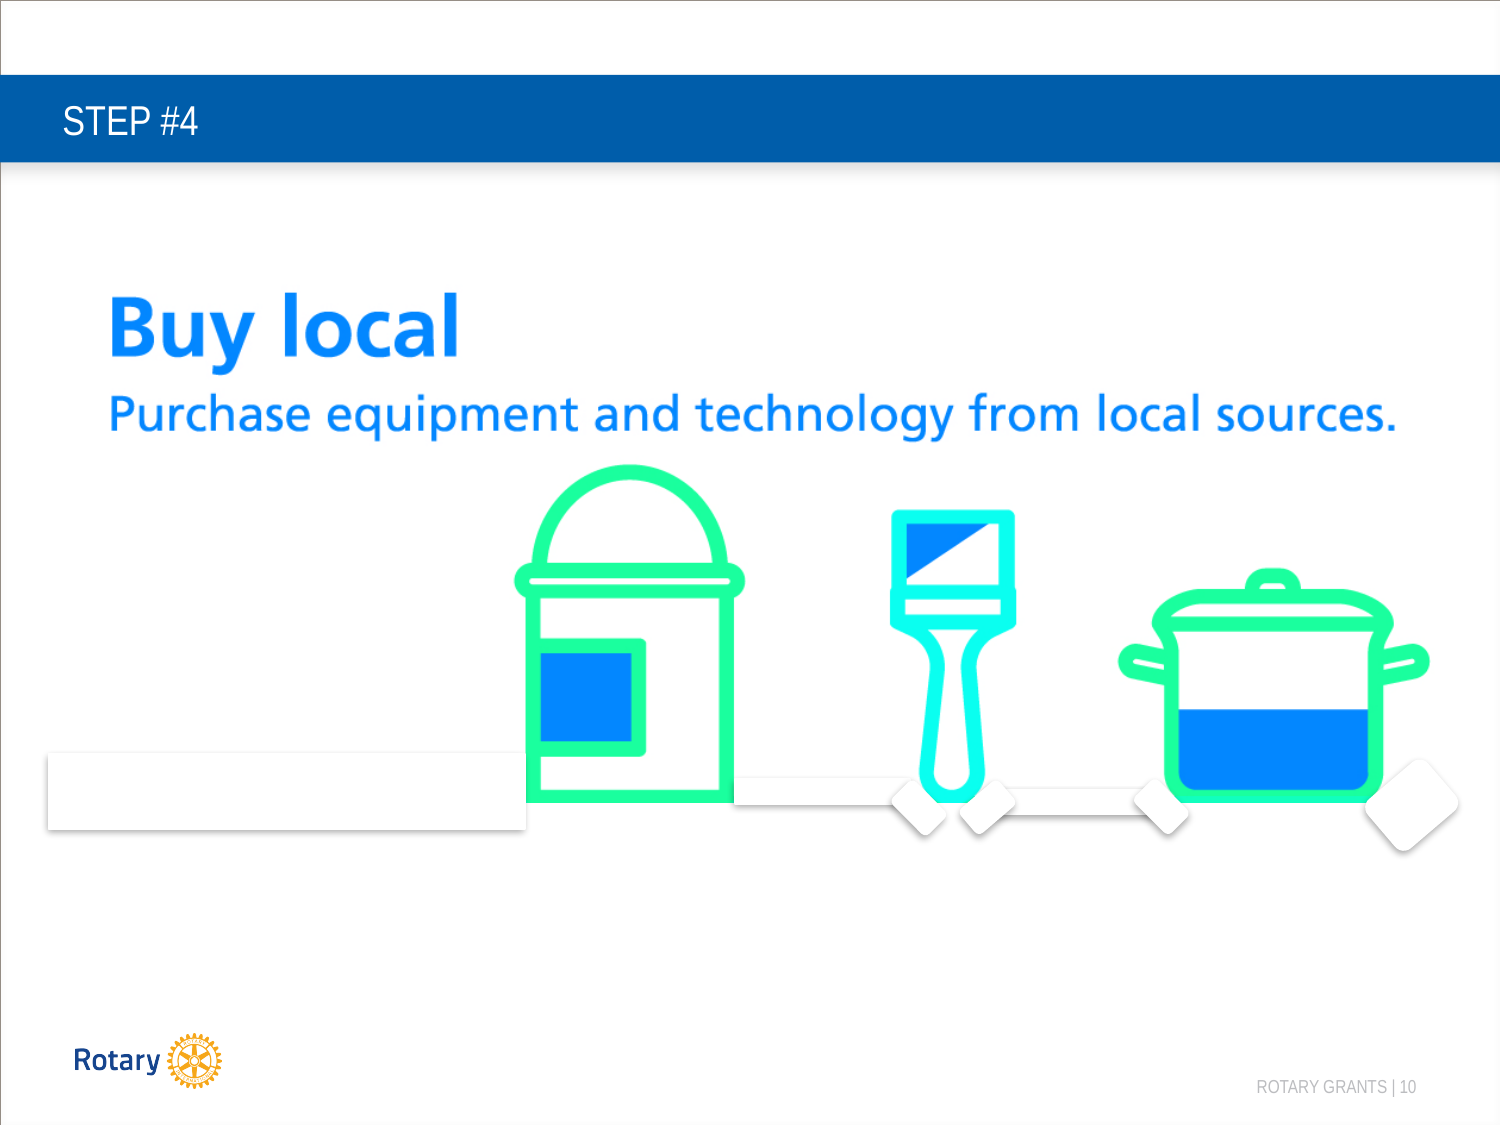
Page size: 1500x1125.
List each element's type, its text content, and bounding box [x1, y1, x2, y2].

picture [75, 1033, 222, 1089]
title STEP #4 [62, 75, 1500, 163]
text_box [48, 253, 1451, 837]
